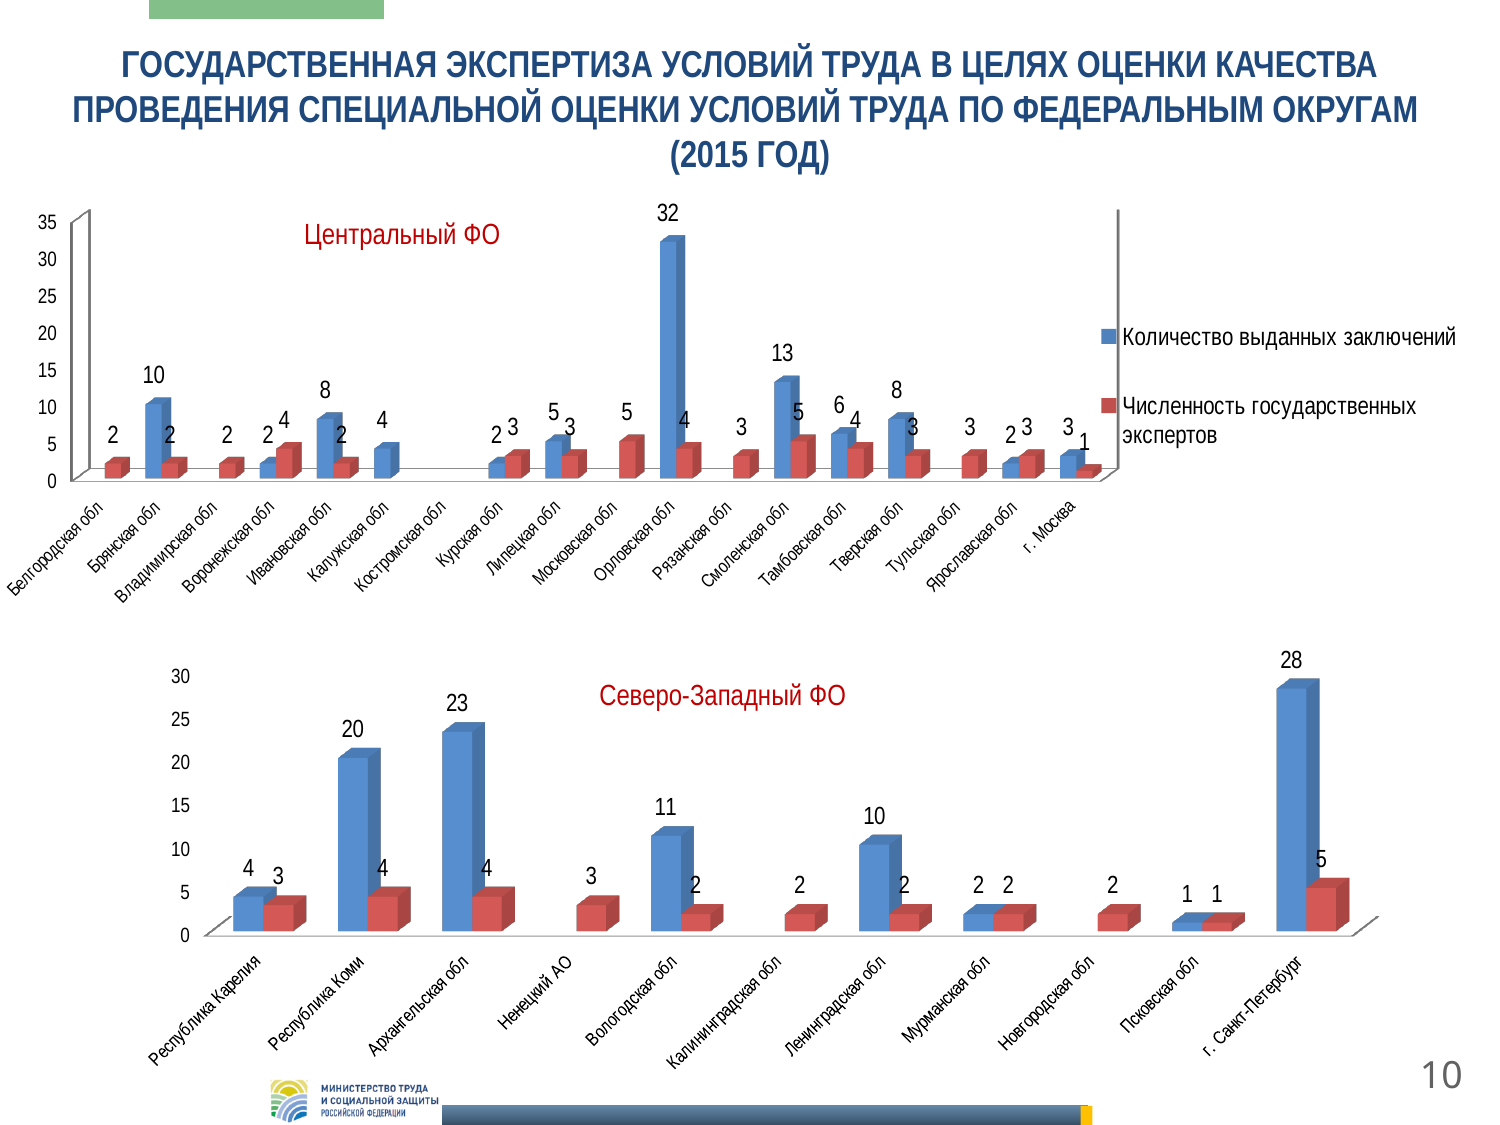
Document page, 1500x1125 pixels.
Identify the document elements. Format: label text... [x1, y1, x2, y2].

slide_number 10 [1128, 1046, 1478, 1107]
text_box [448, 1105, 1079, 1125]
picture [265, 1083, 444, 1125]
chart [0, 196, 1500, 622]
text_box ГОСУДАРСТВЕННАЯ ЭКСПЕРТИЗА УСЛОВИЙ ТРУДА В ЦЕЛЯХ ОЦЕНКИ КАЧЕСТВА ПРОВЕДЕНИЯ СПЕЦИАЛЬНОЙ ОЦЕНКИ УСЛОВИЙ ТРУДА ПО ФЕДЕРАЛЬНЫМ ОКРУГАМ (2015 ГОД) [29, 42, 1471, 173]
chart [100, 644, 1424, 1083]
text_box [1079, 1104, 1094, 1125]
picture [149, 0, 385, 19]
